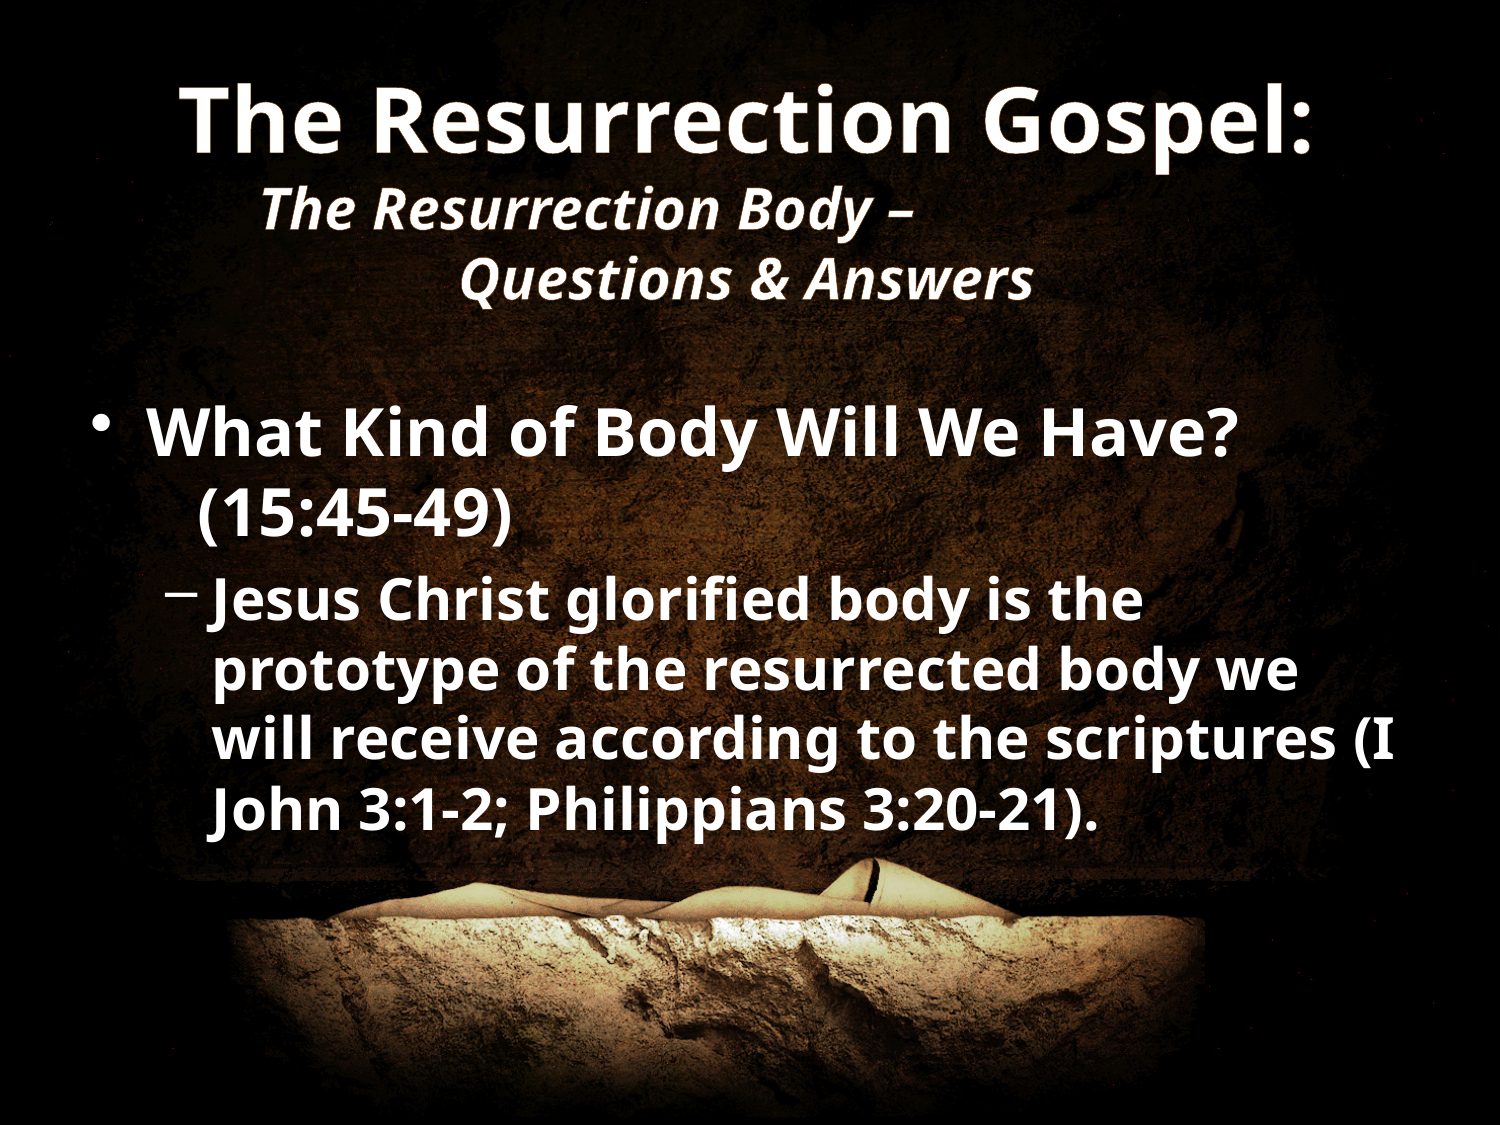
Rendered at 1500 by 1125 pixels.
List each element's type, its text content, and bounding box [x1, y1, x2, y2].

picture [0, 0, 1500, 1125]
list What Kind of Body Will We Have? (15:45-49) Jesus Christ glorified body is the prototype of the resurrected body we will receive according to the scriptures (I John 3:1-2; Philippians 3:20-21). [75, 382, 1425, 1125]
title The Resurrection Gospel: The Resurrection Body – Questions & Answers [71, 112, 1422, 300]
